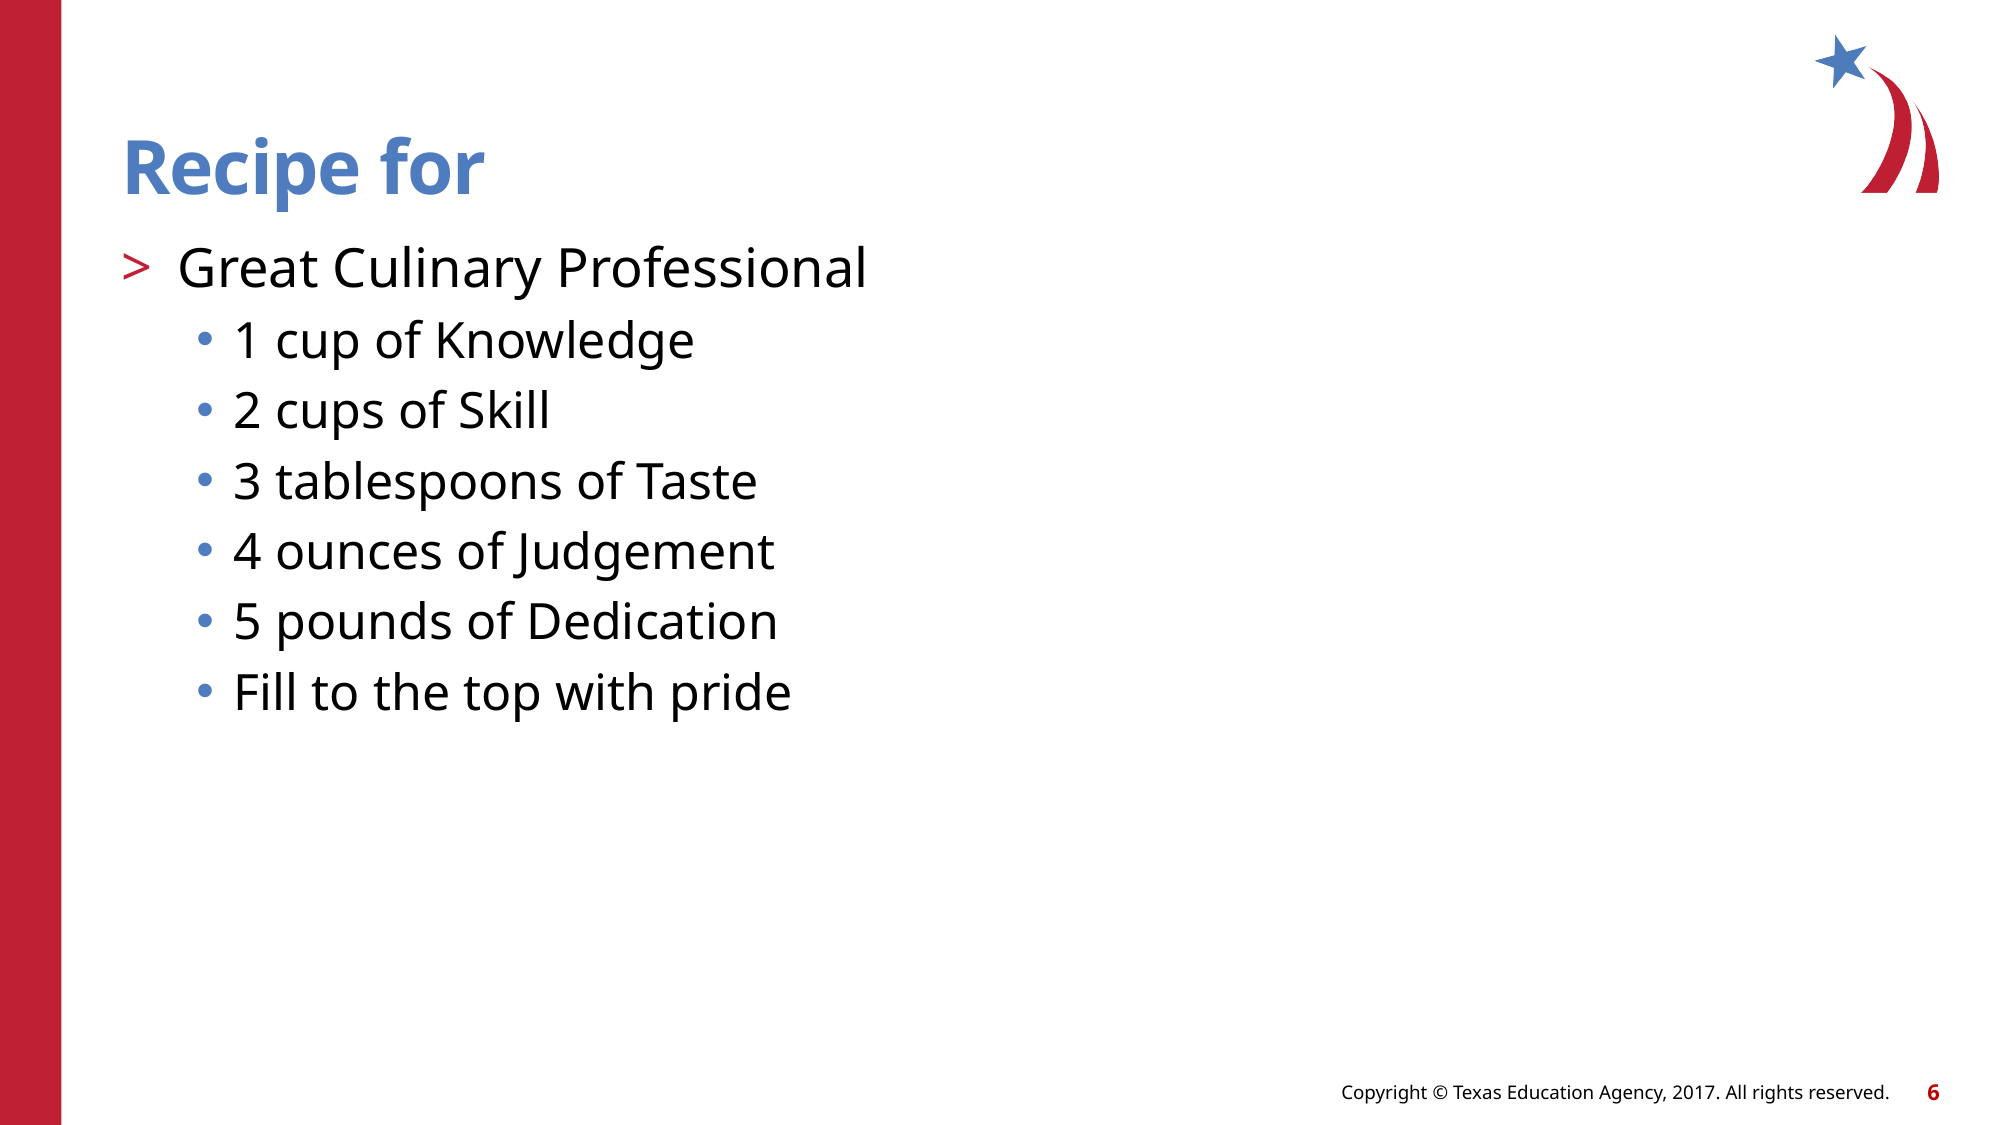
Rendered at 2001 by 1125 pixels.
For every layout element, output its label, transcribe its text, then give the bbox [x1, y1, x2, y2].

title Recipe for [121, 66, 1772, 211]
list Great Culinary Professional 1 cup of Knowledge 2 cups of Skill 3 tablespoons of Taste 4 ounces of Judgement 5 pounds of Dedication Fill to the top with pride [121, 233, 1884, 1010]
picture [1814, 34, 1939, 193]
